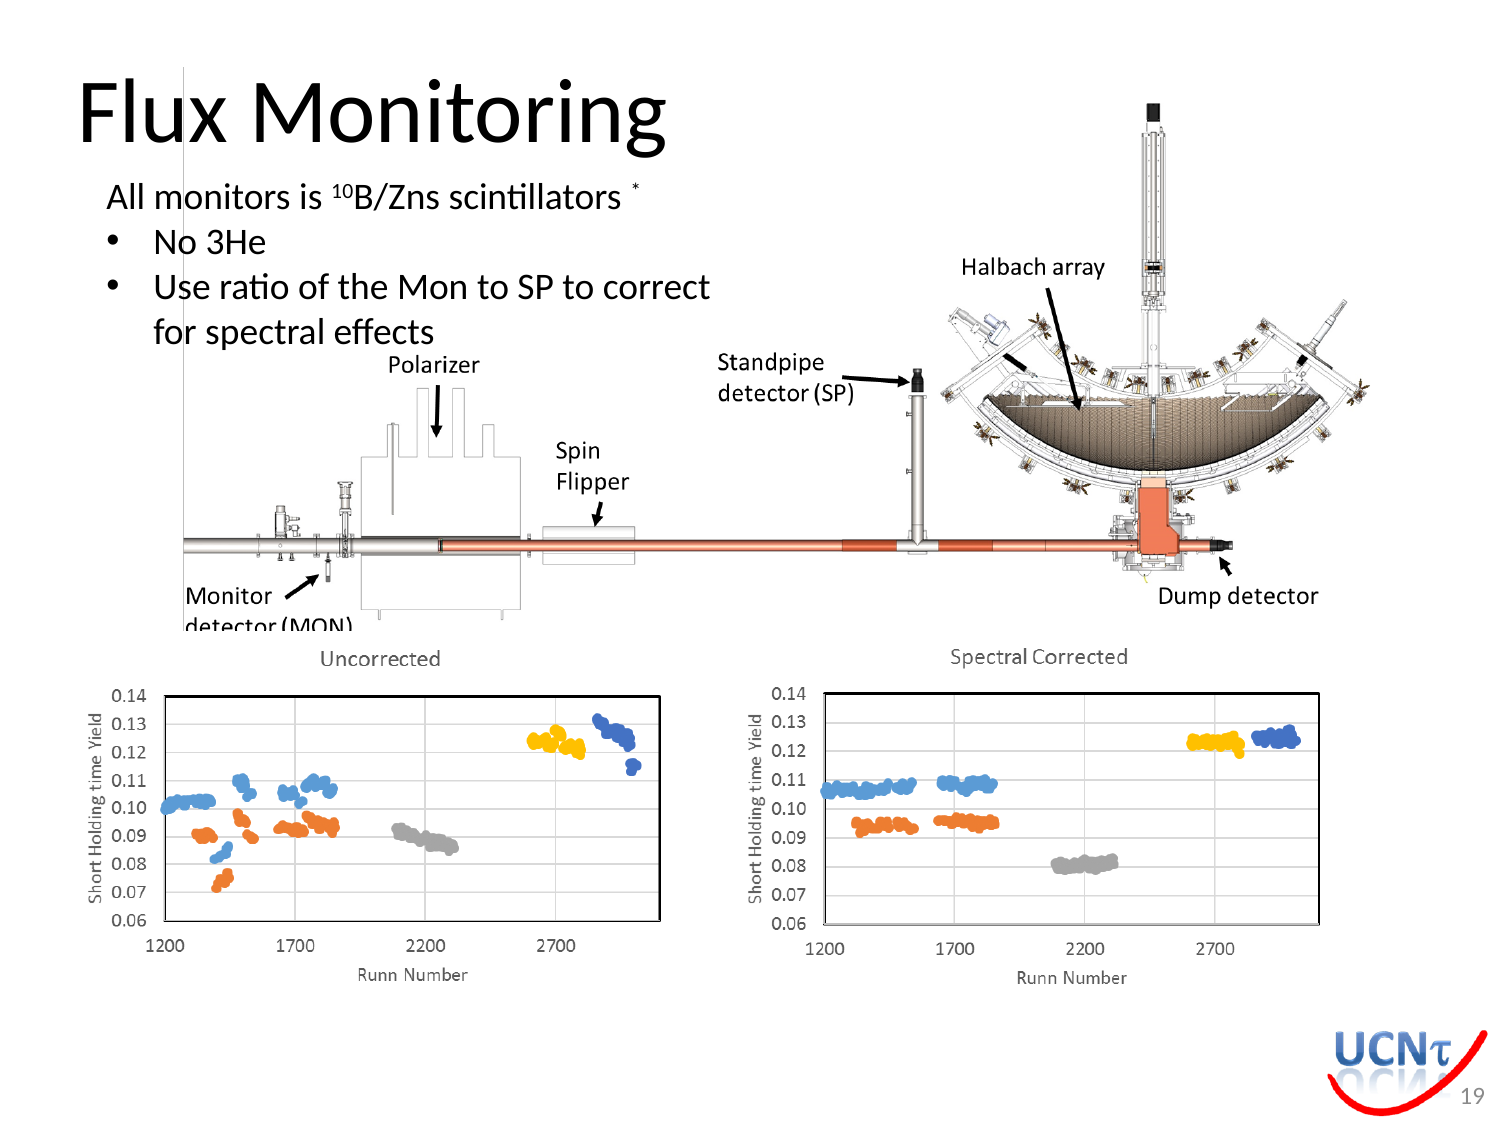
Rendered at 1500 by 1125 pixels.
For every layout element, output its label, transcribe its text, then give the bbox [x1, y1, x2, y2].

text_box All monitors is 10B/Zns scintillators * No 3He Use ratio of the Mon to SP to correct for spectral effects [91, 164, 163, 360]
title Flux Monitoring [62, 12, 1413, 200]
slide_number 19 [1431, 1065, 1500, 1125]
picture [60, 66, 1500, 1125]
